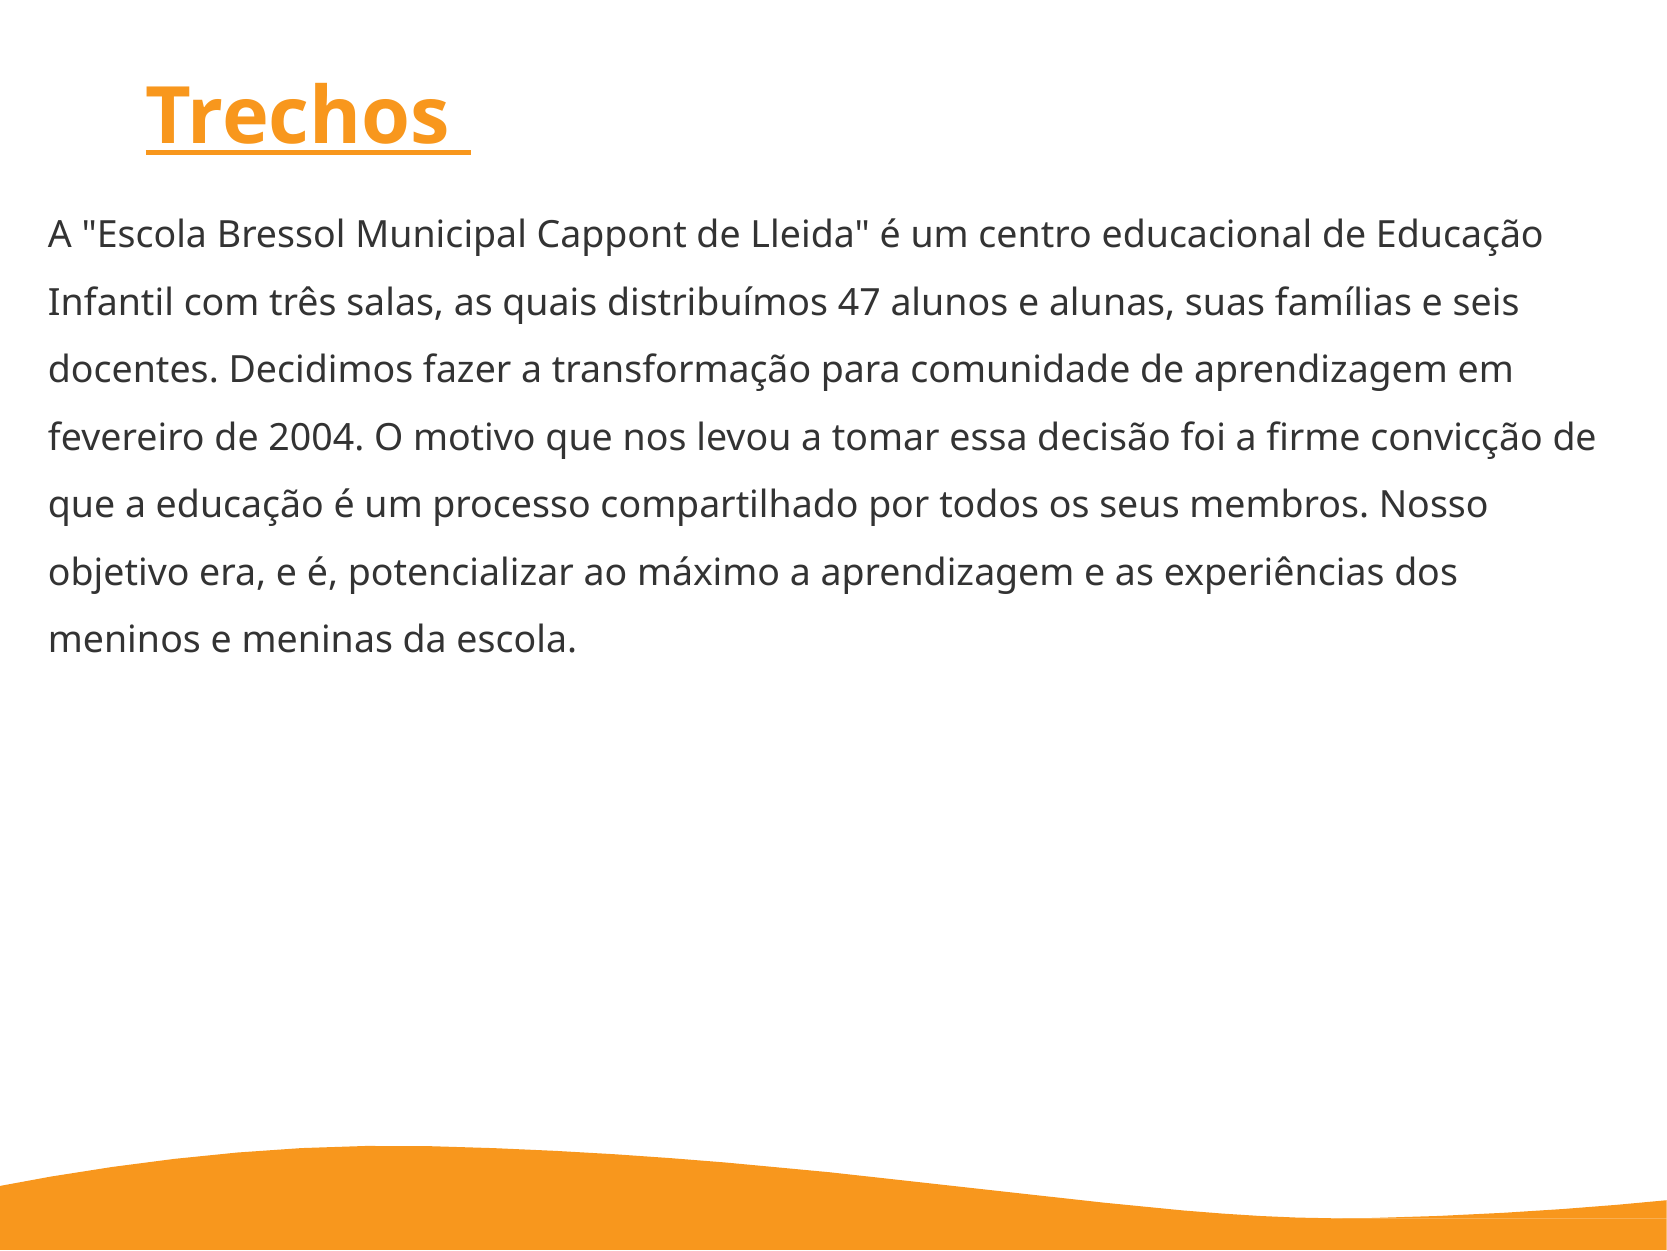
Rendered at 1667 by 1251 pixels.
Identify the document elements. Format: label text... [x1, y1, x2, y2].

title Trechos [143, 64, 1523, 235]
text_box A "Escola Bressol Municipal Cappont de Lleida" é um centro educacional de Educação Infantil com três salas, as quais distribuímos 47 alunos e alunas, suas famílias e seis docentes. Decidimos fazer a transformação para comunidade de aprendizagem em fevereiro de 2004. O motivo que nos levou a tomar essa decisão foi a firme convicção de que a educação é um processo compartilhado por todos os seus membros. Nosso objetivo era, e é, potencializar ao máximo a aprendizagem e as experiências dos meninos e meninas da escola. [45, 187, 1609, 1050]
